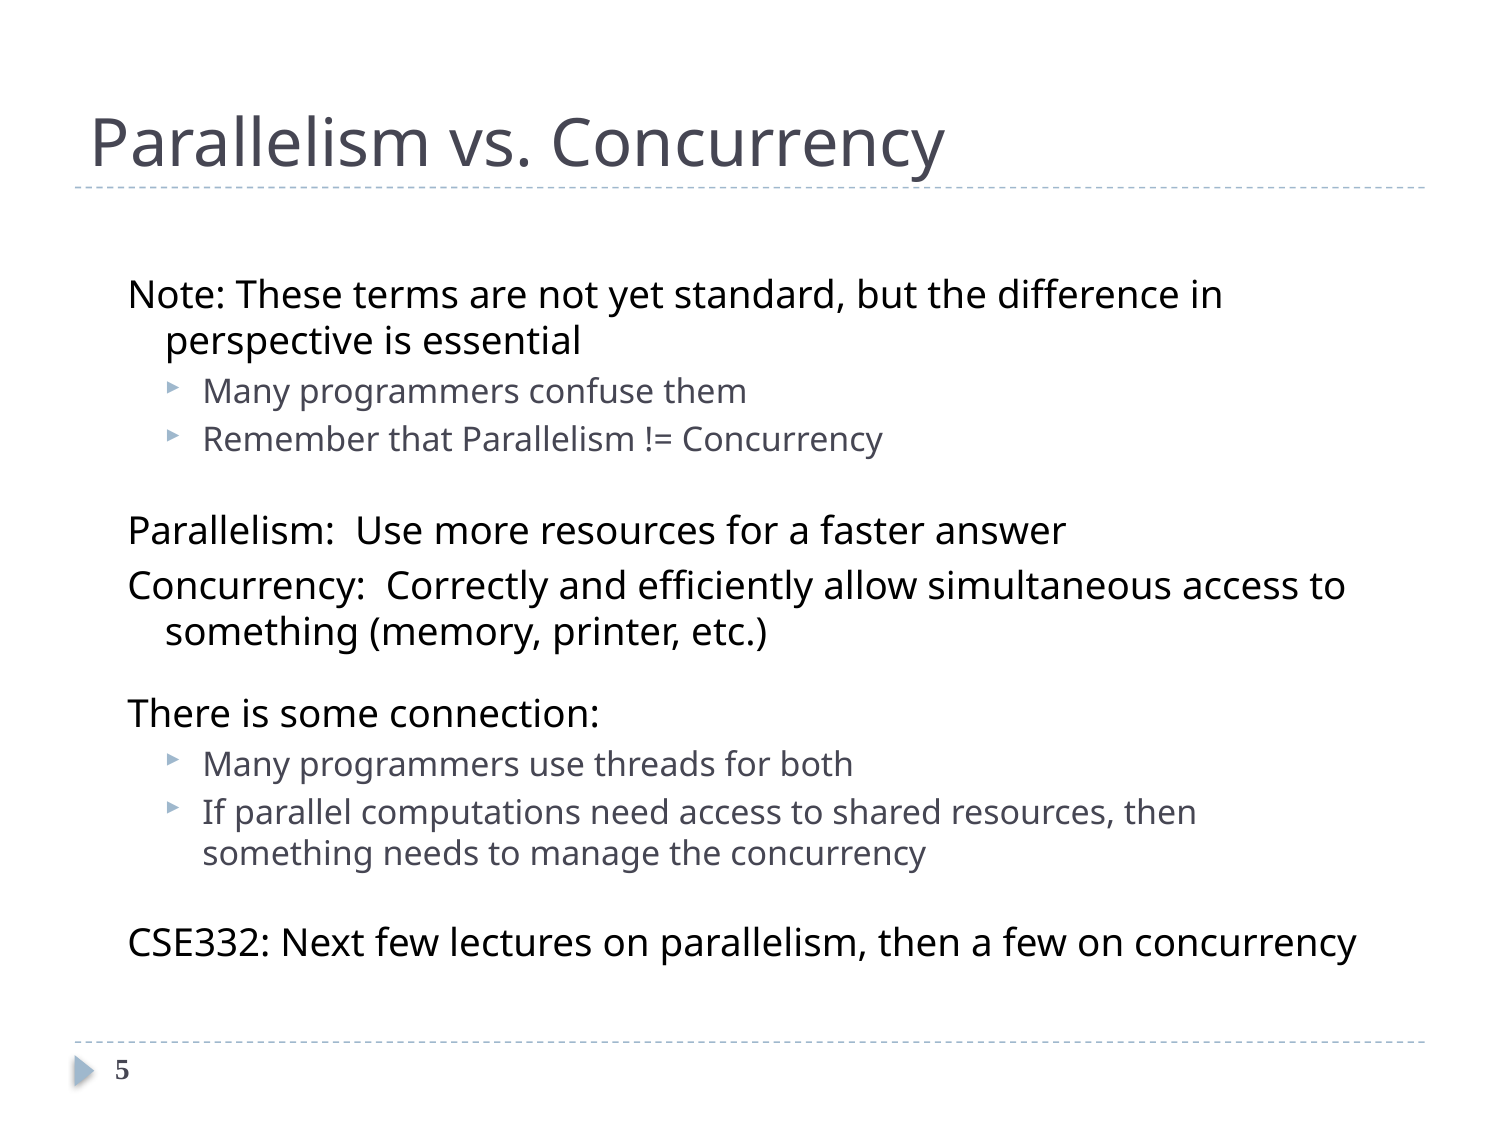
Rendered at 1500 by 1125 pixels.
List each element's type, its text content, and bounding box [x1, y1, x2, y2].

slide_number 5 [100, 1042, 426, 1103]
list Note: These terms are not yet standard, but the difference in perspective is essential Many programmers confuse them Remember that Parallelism != Concurrency Parallelism: Use more resources for a faster answer Concurrency: Correctly and efficiently allow simultaneous access to something (memory, printer, etc.) There is some connection: Many programmers use threads for both If parallel computations need access to shared resources, then something needs to manage the concurrency CSE332: Next few lectures on parallelism, then a few on concurrency [112, 262, 1388, 1025]
title Parallelism vs. Concurrency [75, 24, 1425, 188]
